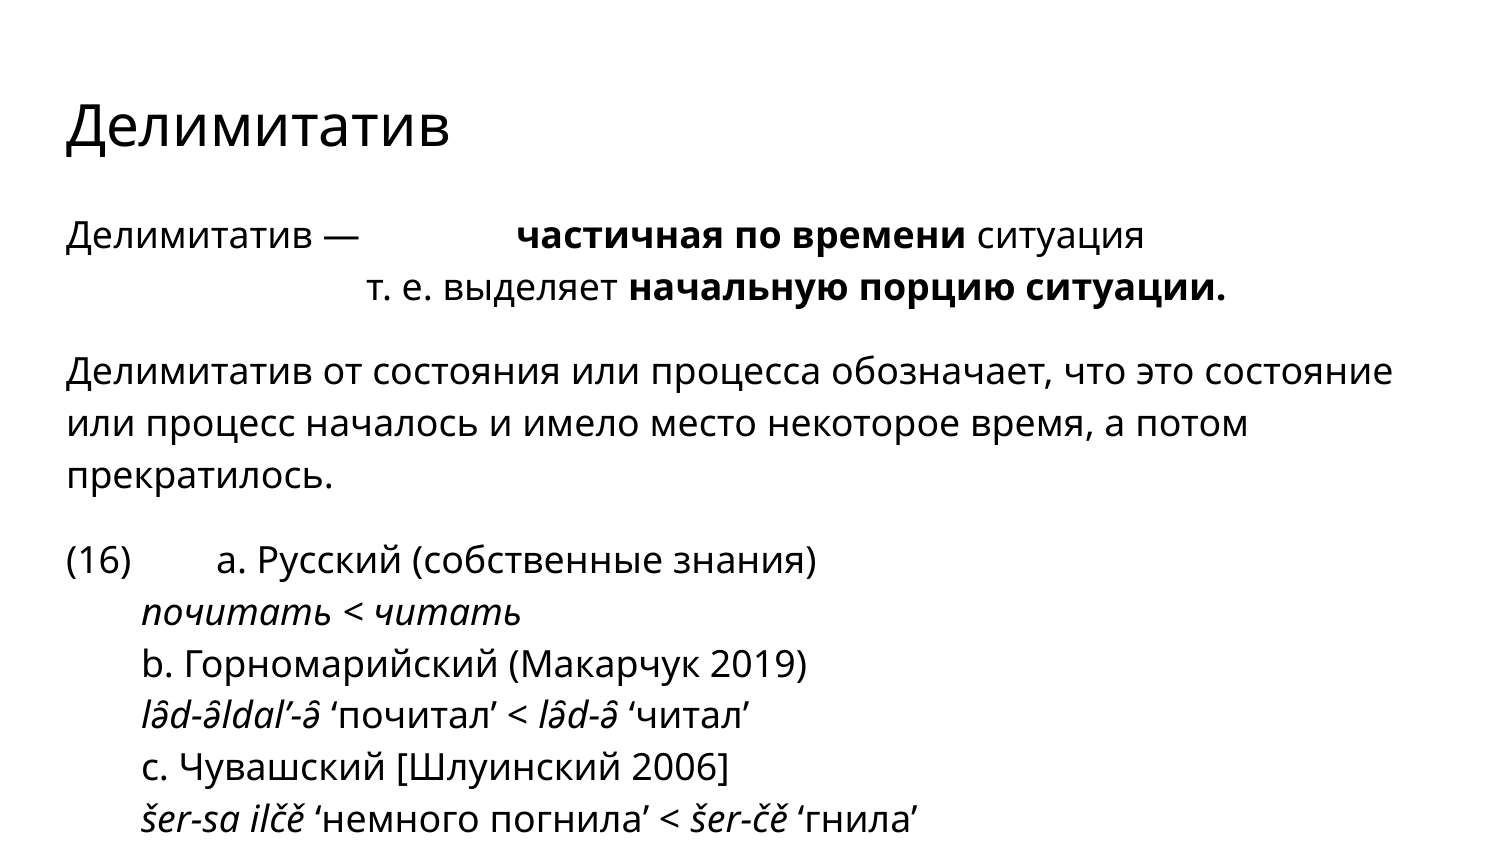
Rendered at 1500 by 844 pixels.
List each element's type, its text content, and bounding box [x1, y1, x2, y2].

list Делимитатив — частичная по времени ситуация т. е. выделяет начальную порцию ситуации. Делимитатив от состояния или процесса обозначает, что это состояние или процесс началось и имело место некоторое время, а потом прекратилось. (16) a. Русский (собственные знания) почитать < читать b. Горномарийский (Макарчук 2019) lə̑d-ə̑ldal’-ə̑ ‘почитал’ < lə̑d-ə̑ ‘читал’ c. Чувашский [Шлуинский 2006] šer-sa ilčě ‘немного погнила’ < šer-čě ‘гнила’ [51, 189, 1449, 750]
title Делимитатив [51, 72, 1449, 167]
